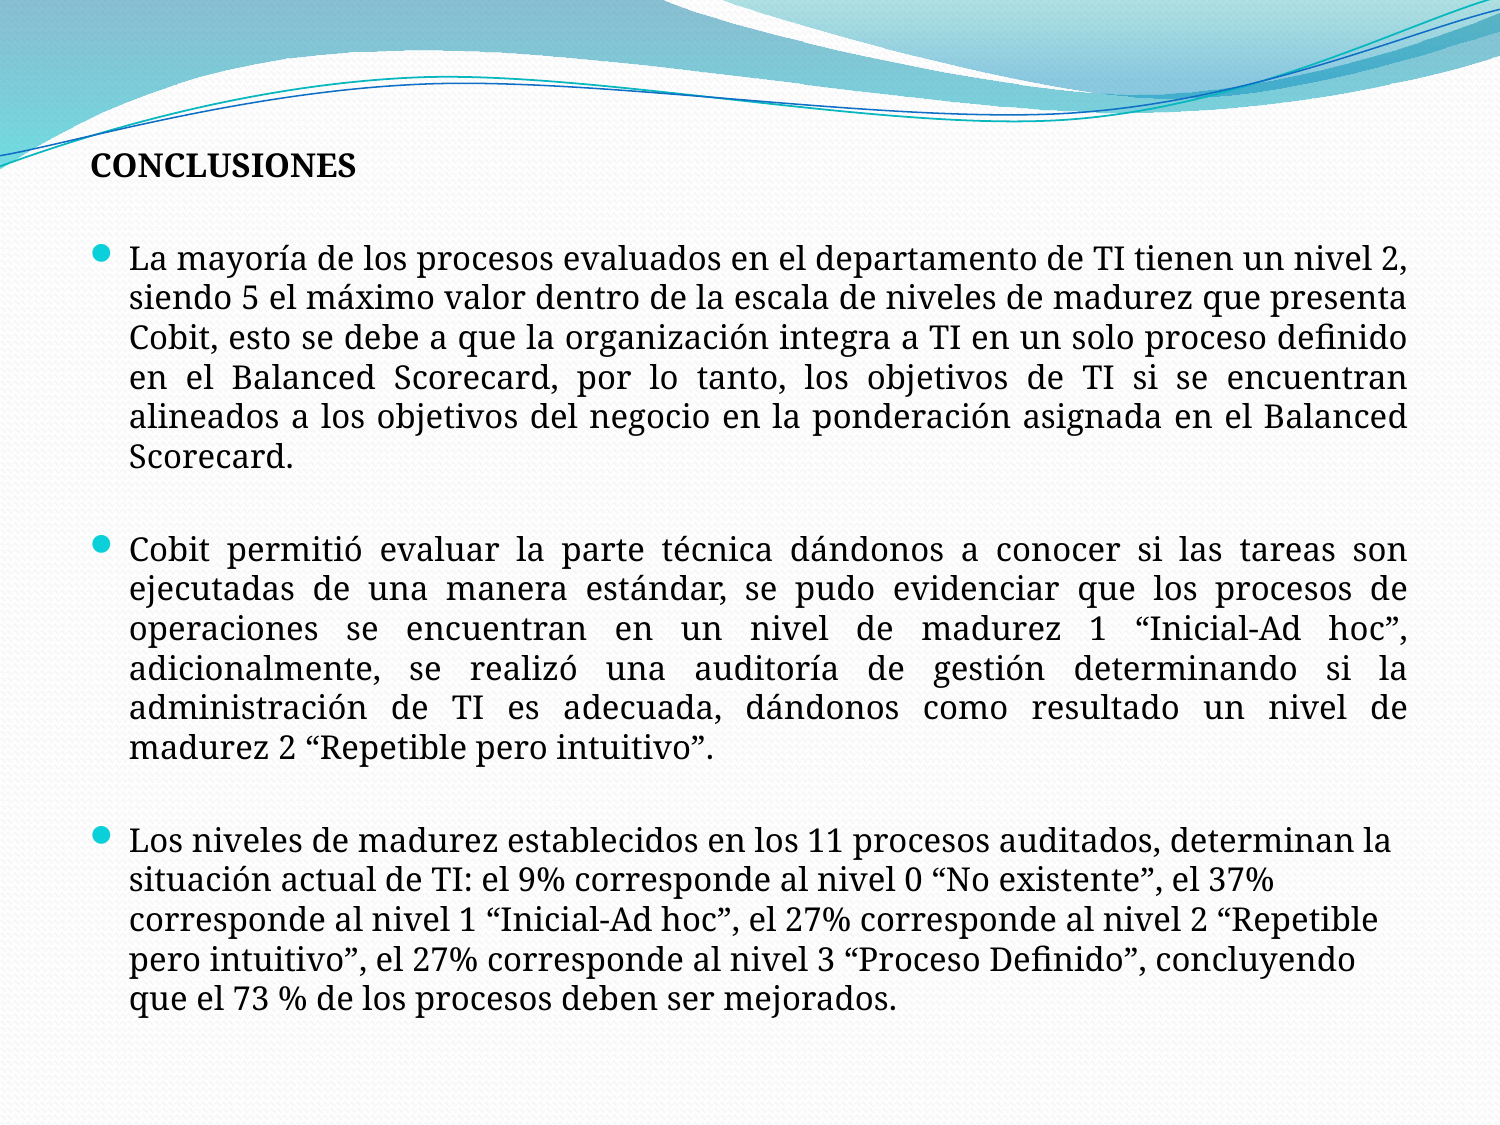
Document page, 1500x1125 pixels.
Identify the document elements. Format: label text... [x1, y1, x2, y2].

list CONCLUSIONES La mayoría de los procesos evaluados en el departamento de TI tienen un nivel 2, siendo 5 el máximo valor dentro de la escala de niveles de madurez que presenta Cobit, esto se debe a que la organización integra a TI en un solo proceso definido en el Balanced Scorecard, por lo tanto, los objetivos de TI si se encuentran alineados a los objetivos del negocio en la ponderación asignada en el Balanced Scorecard. Cobit permitió evaluar la parte técnica dándonos a conocer si las tareas son ejecutadas de una manera estándar, se pudo evidenciar que los procesos de operaciones se encuentran en un nivel de madurez 1 “Inicial-Ad hoc”, adicionalmente, se realizó una auditoría de gestión determinando si la administración de TI es adecuada, dándonos como resultado un nivel de madurez 2 “Repetible pero intuitivo”. Los niveles de madurez establecidos en los 11 procesos auditados, determinan la situación actual de TI: el 9% corresponde al nivel 0 “No existente”, el 37% corresponde al nivel 1 “Inicial-Ad hoc”, el 27% corresponde al nivel 2 “Repetible pero intuitivo”, el 27% corresponde al nivel 3 “Proceso Definido”, concluyendo que el 73 % de los procesos deben ser mejorados. [75, 137, 1425, 1038]
